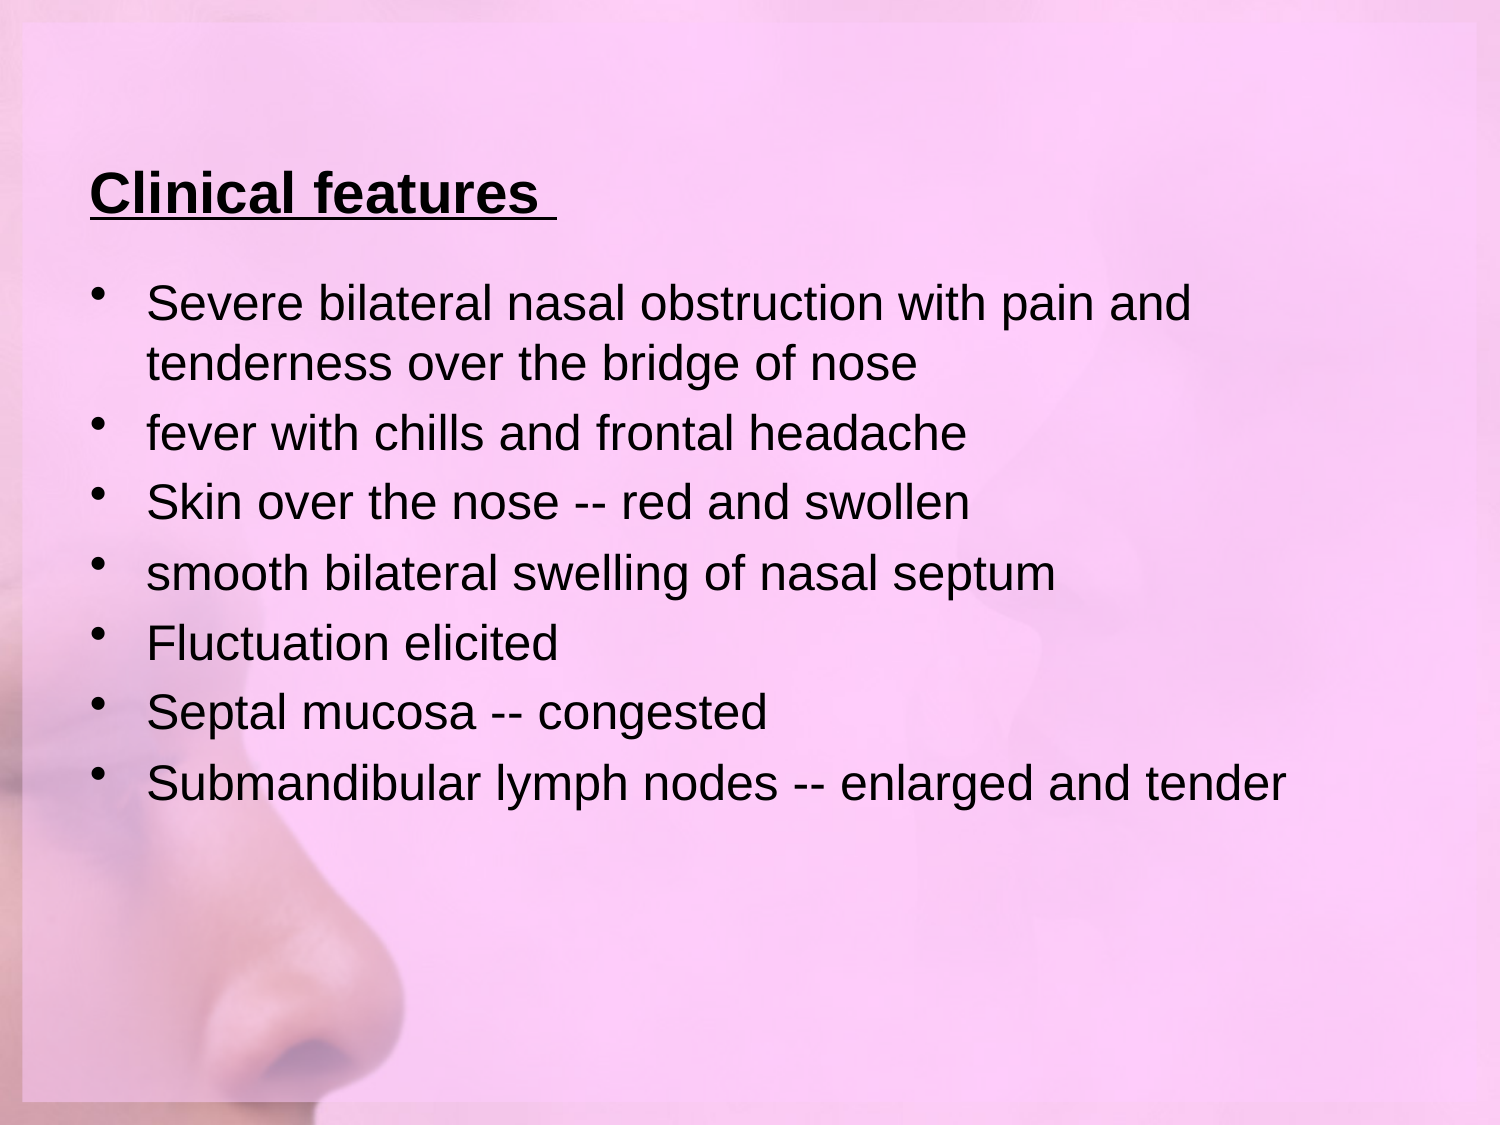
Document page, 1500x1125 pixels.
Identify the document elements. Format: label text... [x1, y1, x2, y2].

picture [0, 0, 1500, 1125]
list Severe bilateral nasal obstruction with pain and tenderness over the bridge of nose fever with chills and frontal headache Skin over the nose -- red and swollen smooth bilateral swelling of nasal septum Fluctuation elicited Septal mucosa -- congested Submandibular lymph nodes -- enlarged and tender [74, 262, 1425, 1006]
title Clinical features [74, 44, 1425, 233]
